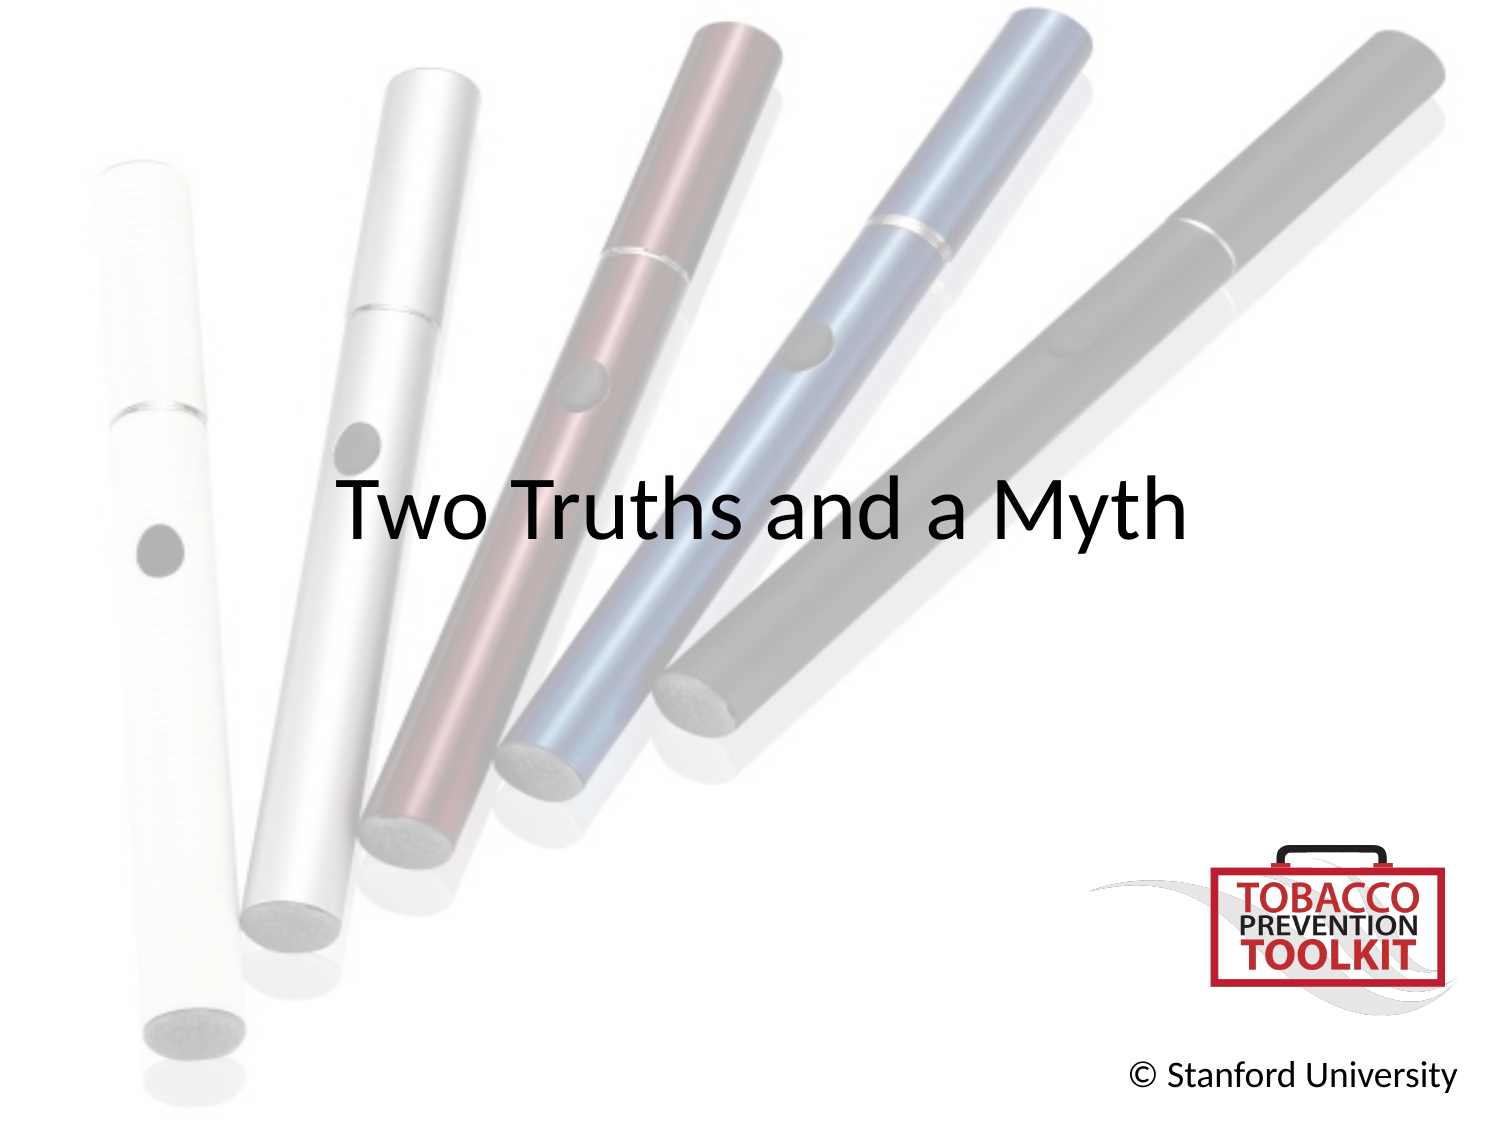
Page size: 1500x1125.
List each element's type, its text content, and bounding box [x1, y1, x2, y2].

text_box © Stanford University [1112, 1042, 1500, 1125]
picture [1089, 834, 1458, 1071]
title Two Truths and a Myth [88, 409, 1439, 598]
